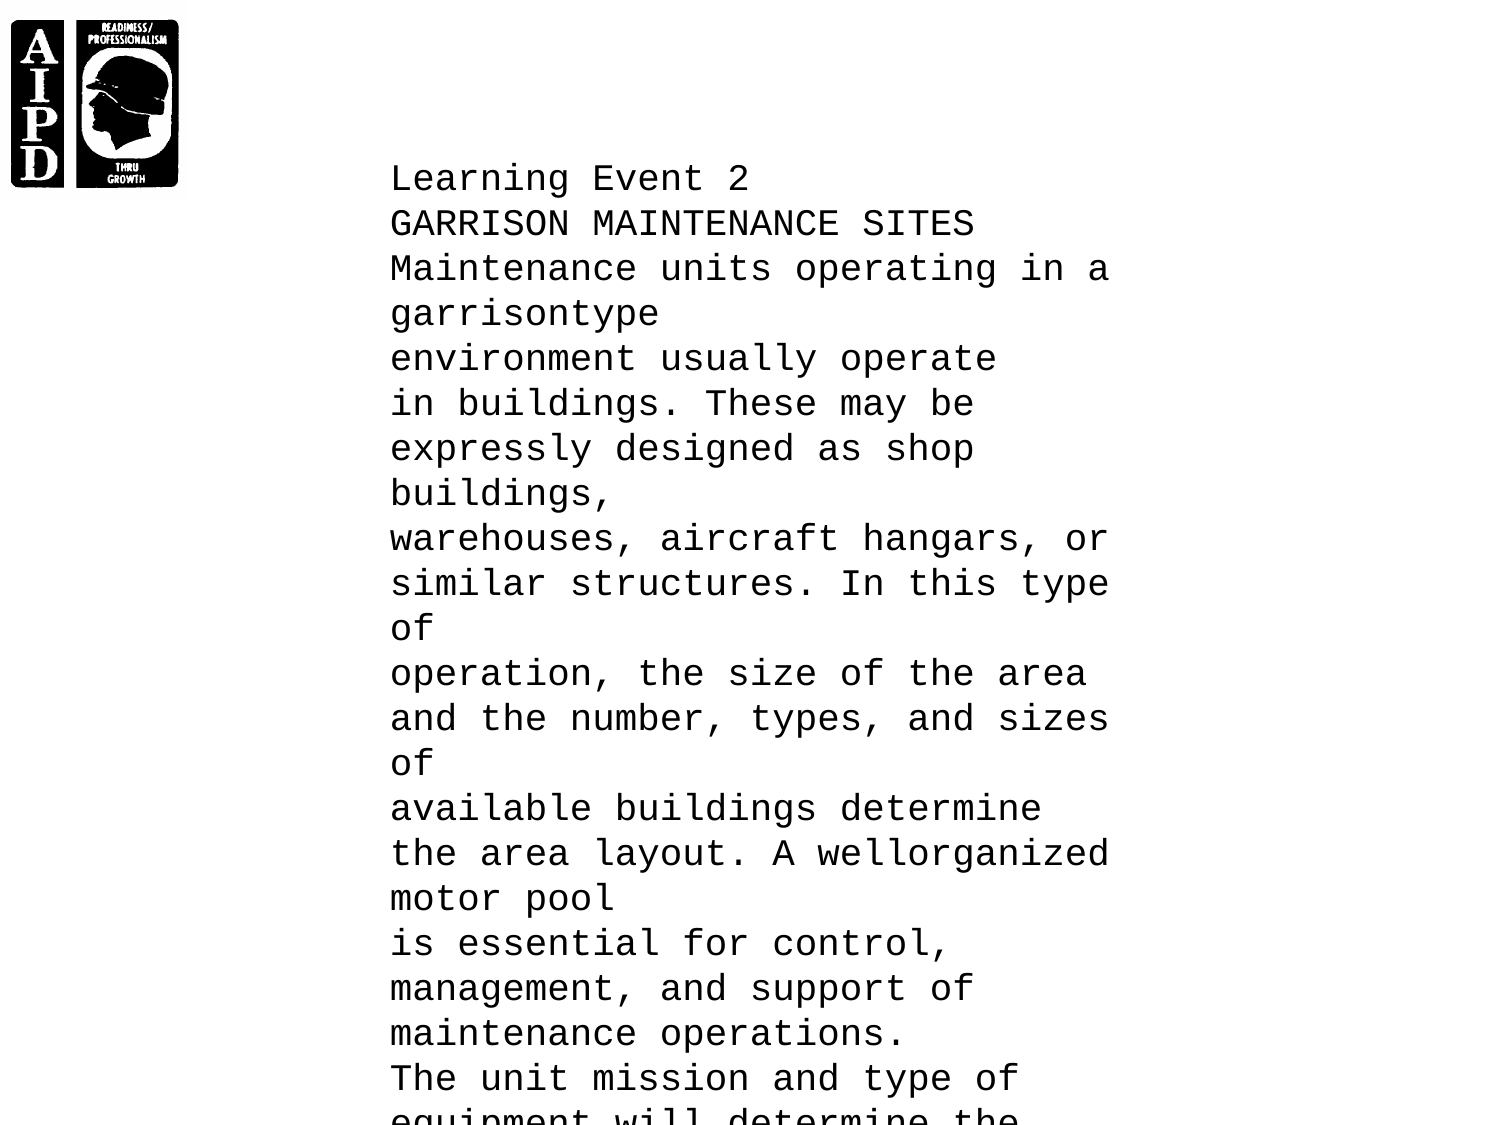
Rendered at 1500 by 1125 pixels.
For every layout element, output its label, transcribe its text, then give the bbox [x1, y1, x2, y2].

picture [0, 0, 187, 201]
text_box Learning Event 2 GARRISON MAINTENANCE SITES Maintenance units operating in a garrisontype environment usually operate in buildings. These may be expressly designed as shop buildings, warehouses, aircraft hangars, or similar structures. In this type of operation, the size of the area and the number, types, and sizes of available buildings determine the area layout. A wellorganized motor pool is essential for control, management, and support of maintenance operations. The unit mission and type of equipment will determine the type of facility. [374, 145, 1125, 1125]
